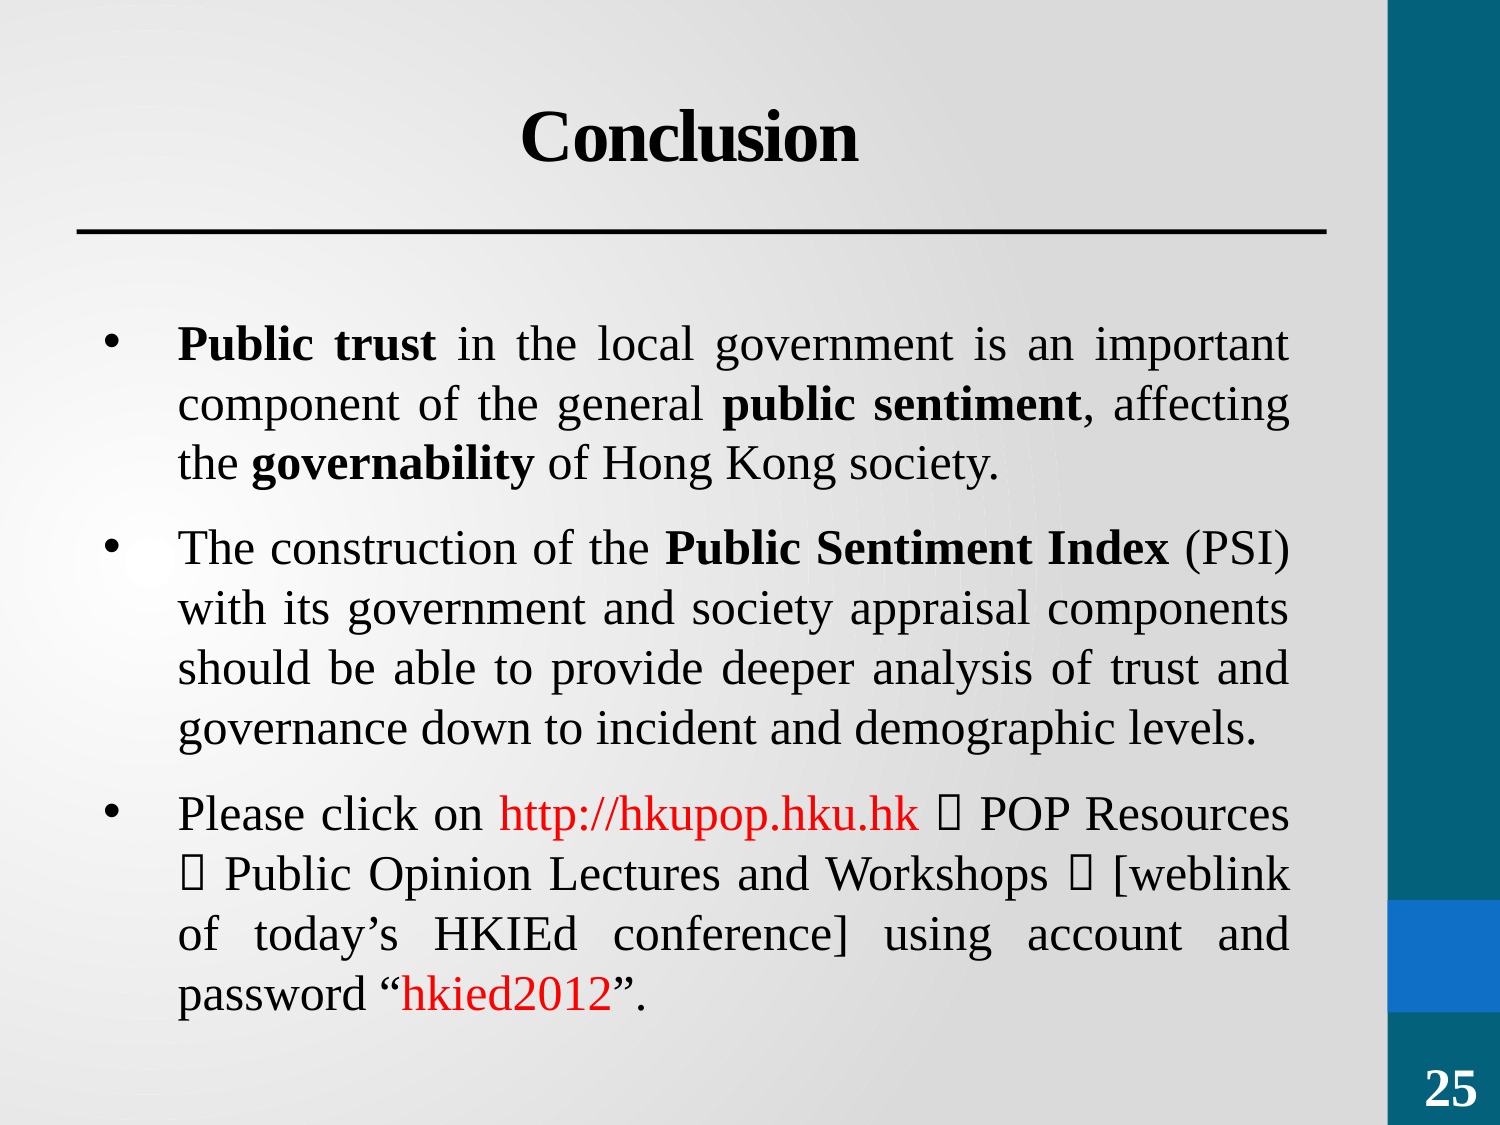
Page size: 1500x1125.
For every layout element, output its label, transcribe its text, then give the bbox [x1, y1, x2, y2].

text_box 25 [1403, 1045, 1500, 1125]
text_box Public trust in the local government is an important component of the general public sentiment, affecting the governability of Hong Kong society. The construction of the Public Sentiment Index (PSI) with its government and society appraisal components should be able to provide deeper analysis of trust and governance down to incident and demographic levels. Please click on http://hkupop.hku.hk  POP Resources  Public Opinion Lectures and Workshops  [weblink of today’s HKIEd conference] using account and password “hkied2012”. [88, 302, 1306, 1073]
title Conclusion [64, 90, 1315, 174]
